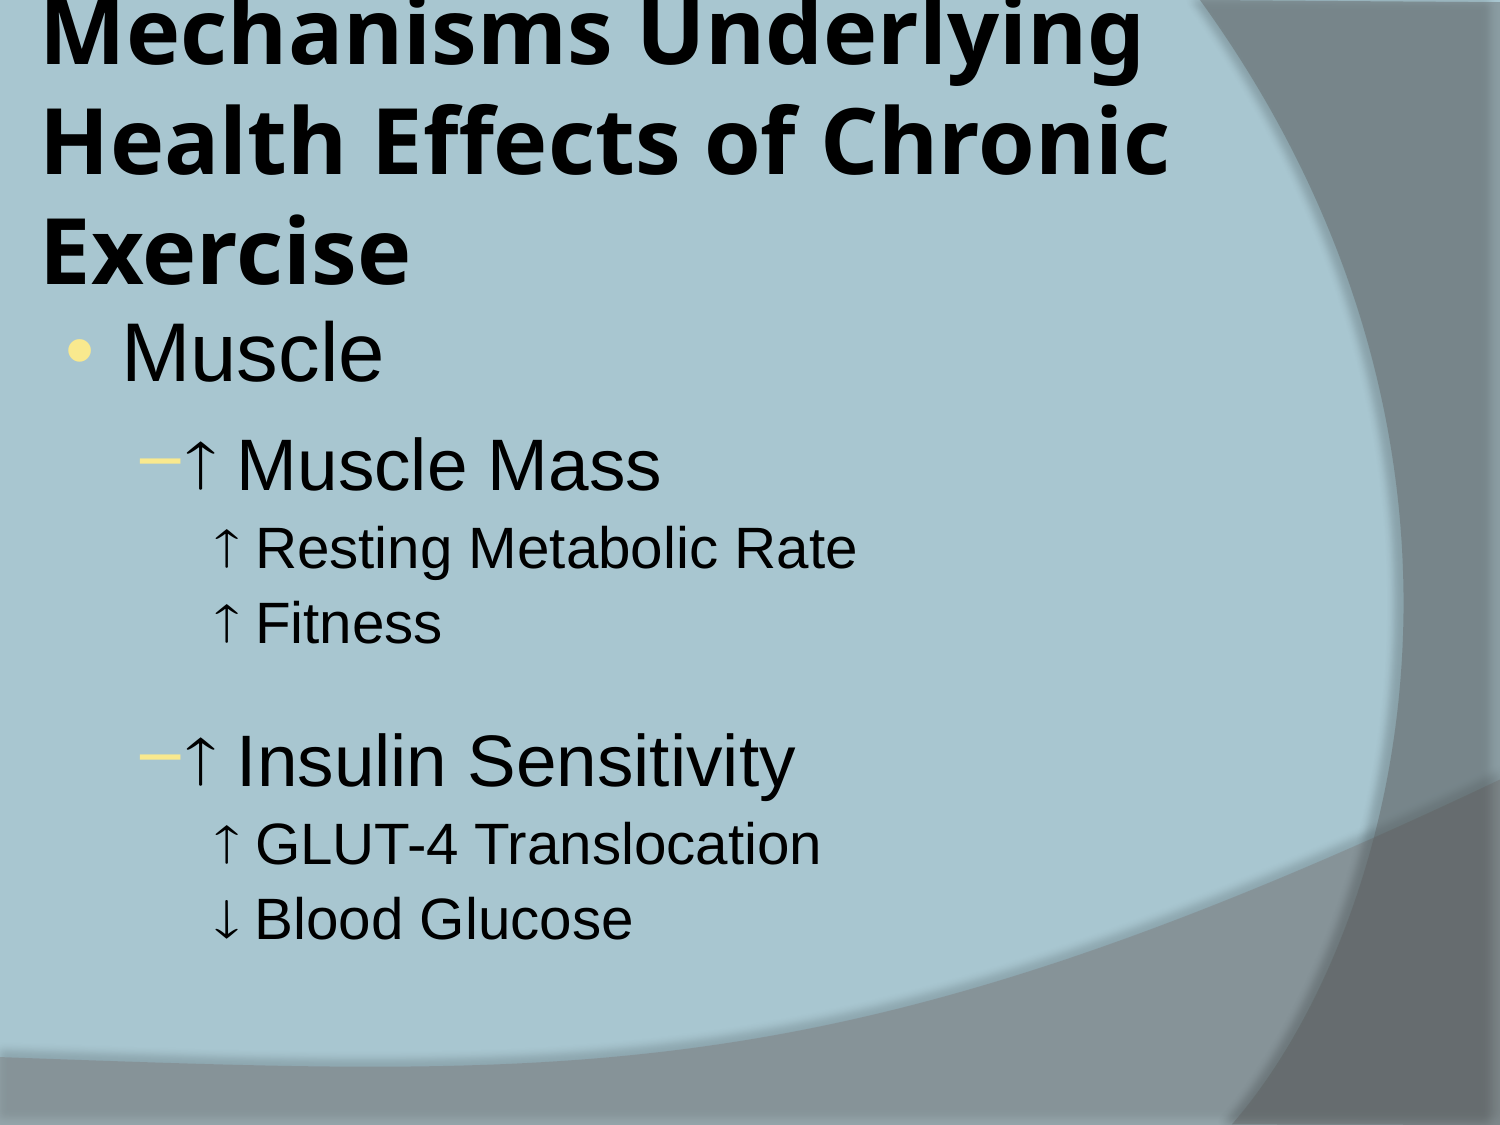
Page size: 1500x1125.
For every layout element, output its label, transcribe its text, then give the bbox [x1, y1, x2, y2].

text_box Muscle  Muscle Mass  Resting Metabolic Rate  Fitness  Insulin Sensitivity  GLUT-4 Translocation  Blood Glucose [49, 302, 1463, 962]
text_box Mechanisms Underlying Health Effects of Chronic Exercise [24, 37, 1450, 238]
